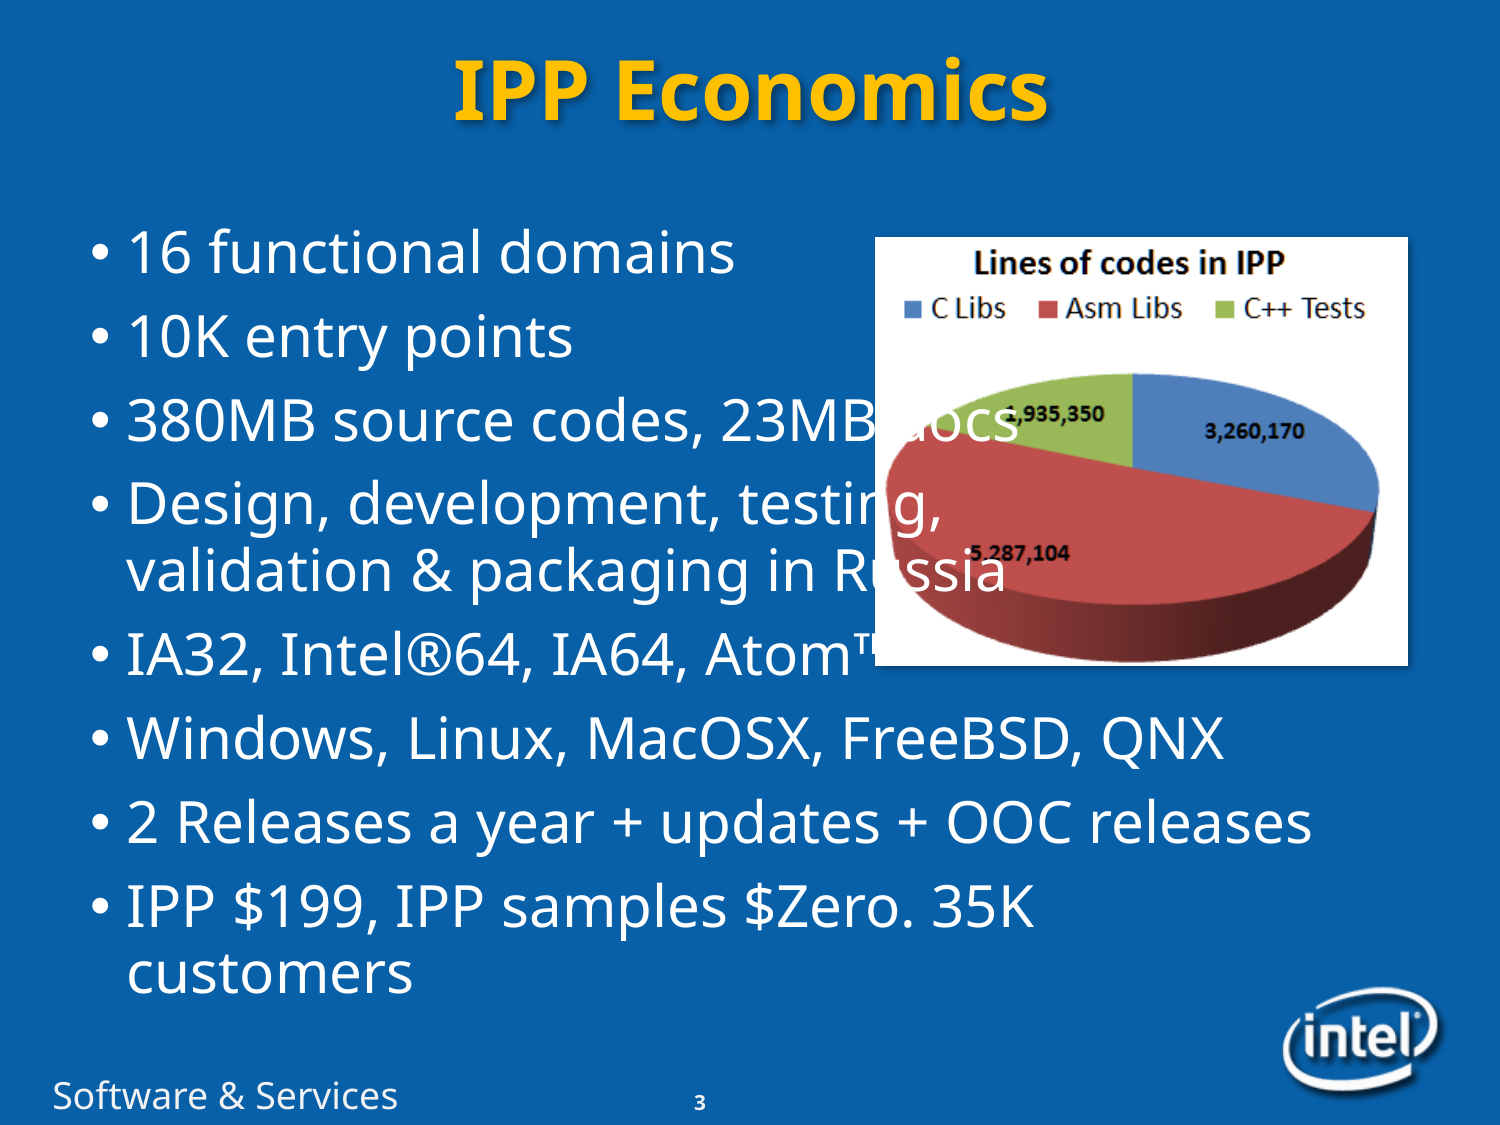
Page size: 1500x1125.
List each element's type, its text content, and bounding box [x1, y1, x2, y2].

title IPP Economics [62, 0, 1443, 188]
picture [874, 237, 1408, 666]
slide_number 3 [574, 1046, 826, 1125]
picture [1253, 962, 1463, 1118]
list 16 functional domains 10K entry points 380MB source codes, 23MB docs Design, development, testing, validation & packaging in Russia IA32, Intel®64, IA64, Atom™ Windows, Linux, MacOSX, FreeBSD, QNX 2 Releases a year + updates + OOC releases IPP $199, IPP samples $Zero. 35K customers [74, 212, 1338, 963]
